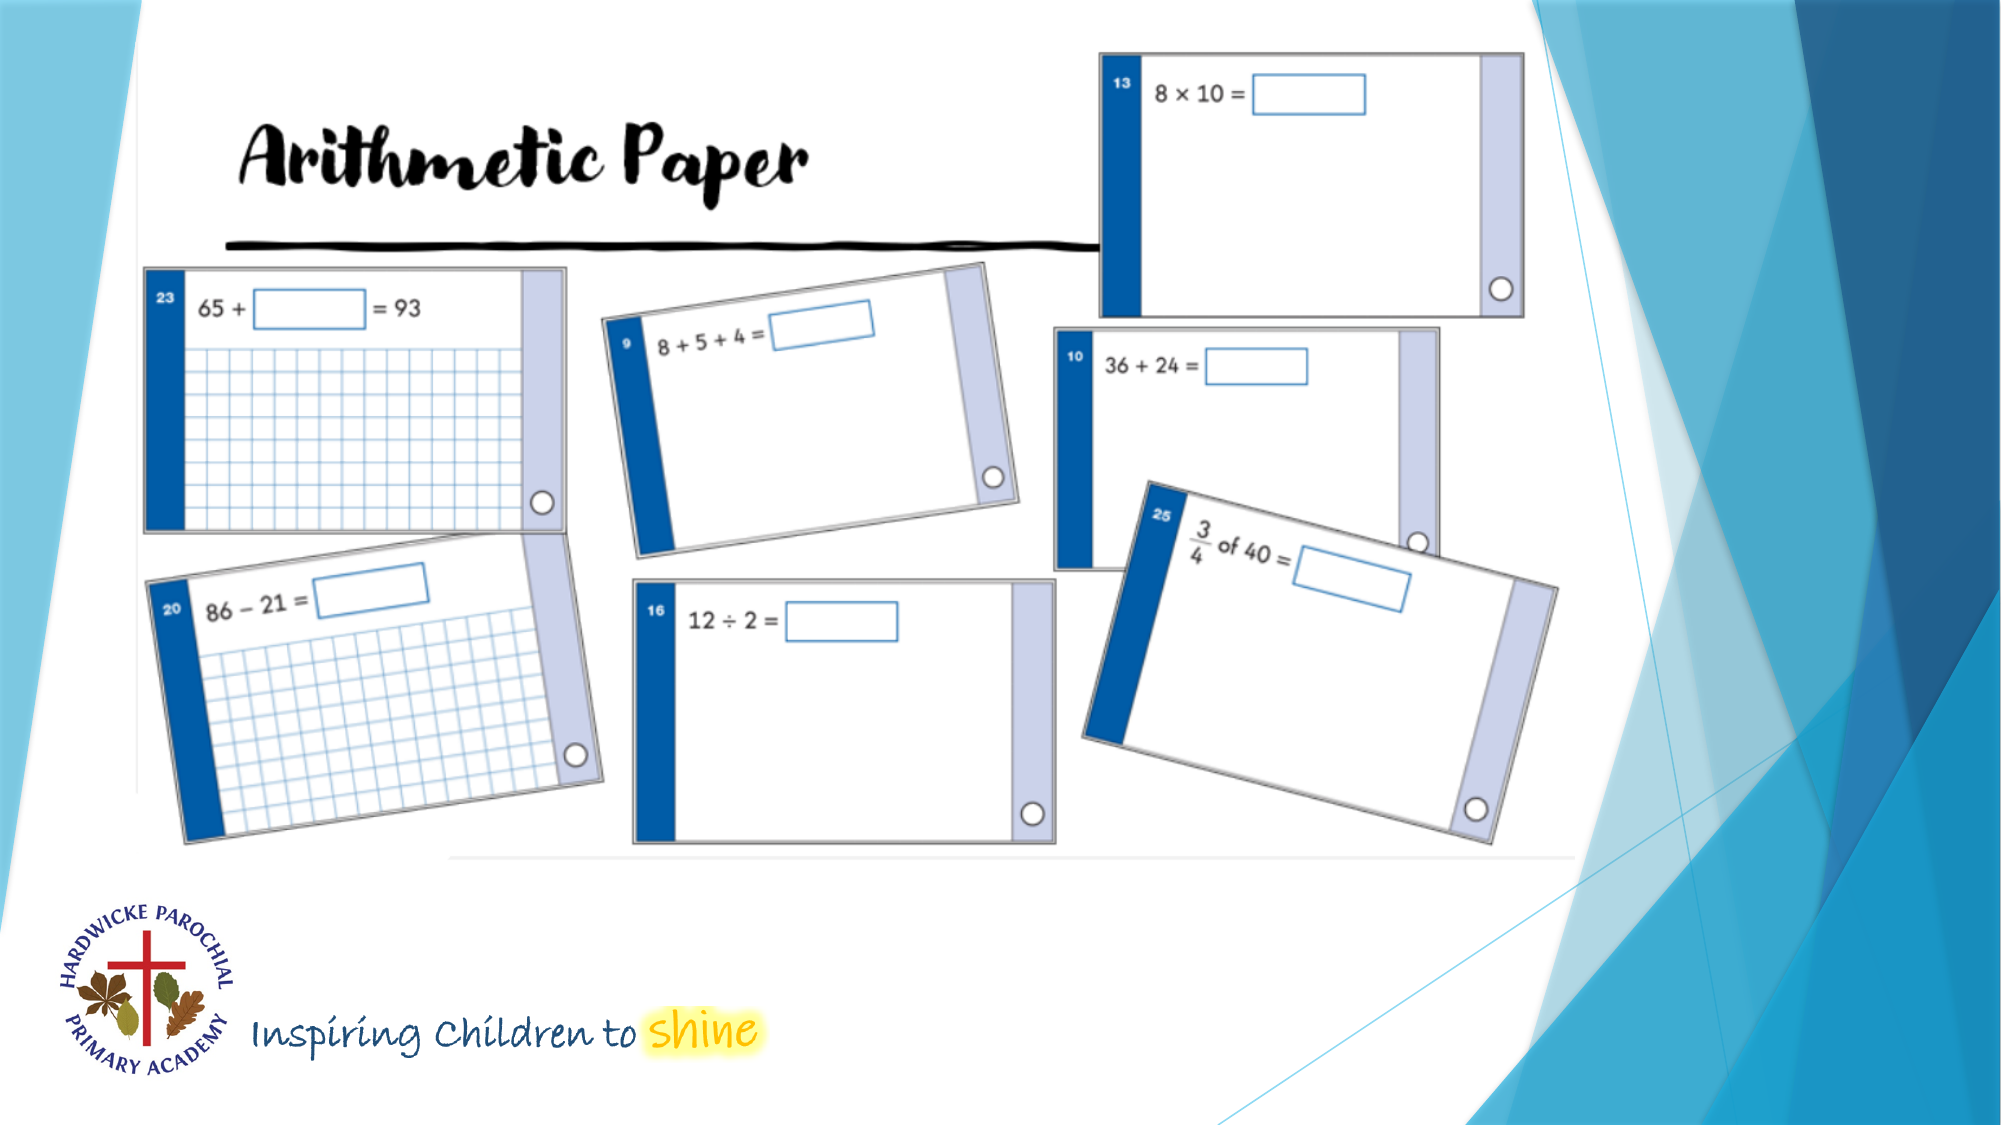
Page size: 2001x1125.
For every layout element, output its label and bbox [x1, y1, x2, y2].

picture [123, 41, 1576, 874]
picture [48, 894, 771, 1086]
